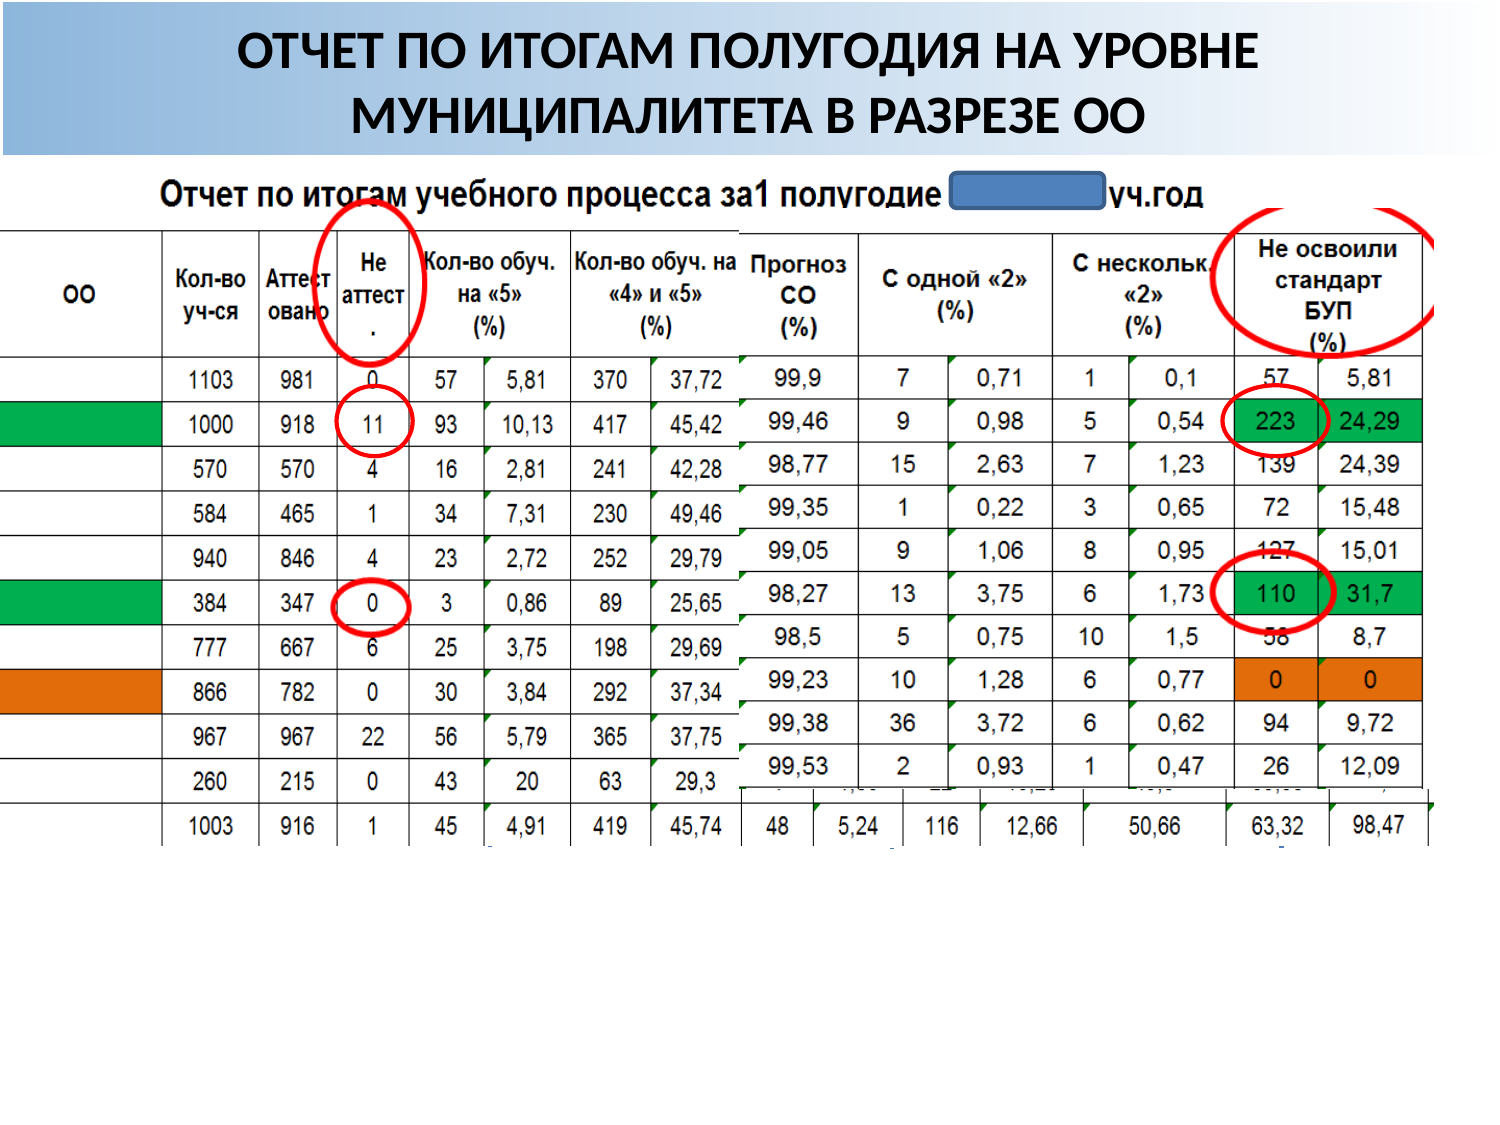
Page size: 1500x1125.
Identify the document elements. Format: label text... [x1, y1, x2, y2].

text_box [1, 1, 1500, 157]
picture [0, 172, 1434, 847]
title ОТЧЕТ ПО ИТОГАМ ПОЛУГОДИЯ НА УРОВНЕ МУНИЦИПАЛИТЕТА В РАЗРЕЗЕ ОО [15, 5, 1483, 153]
